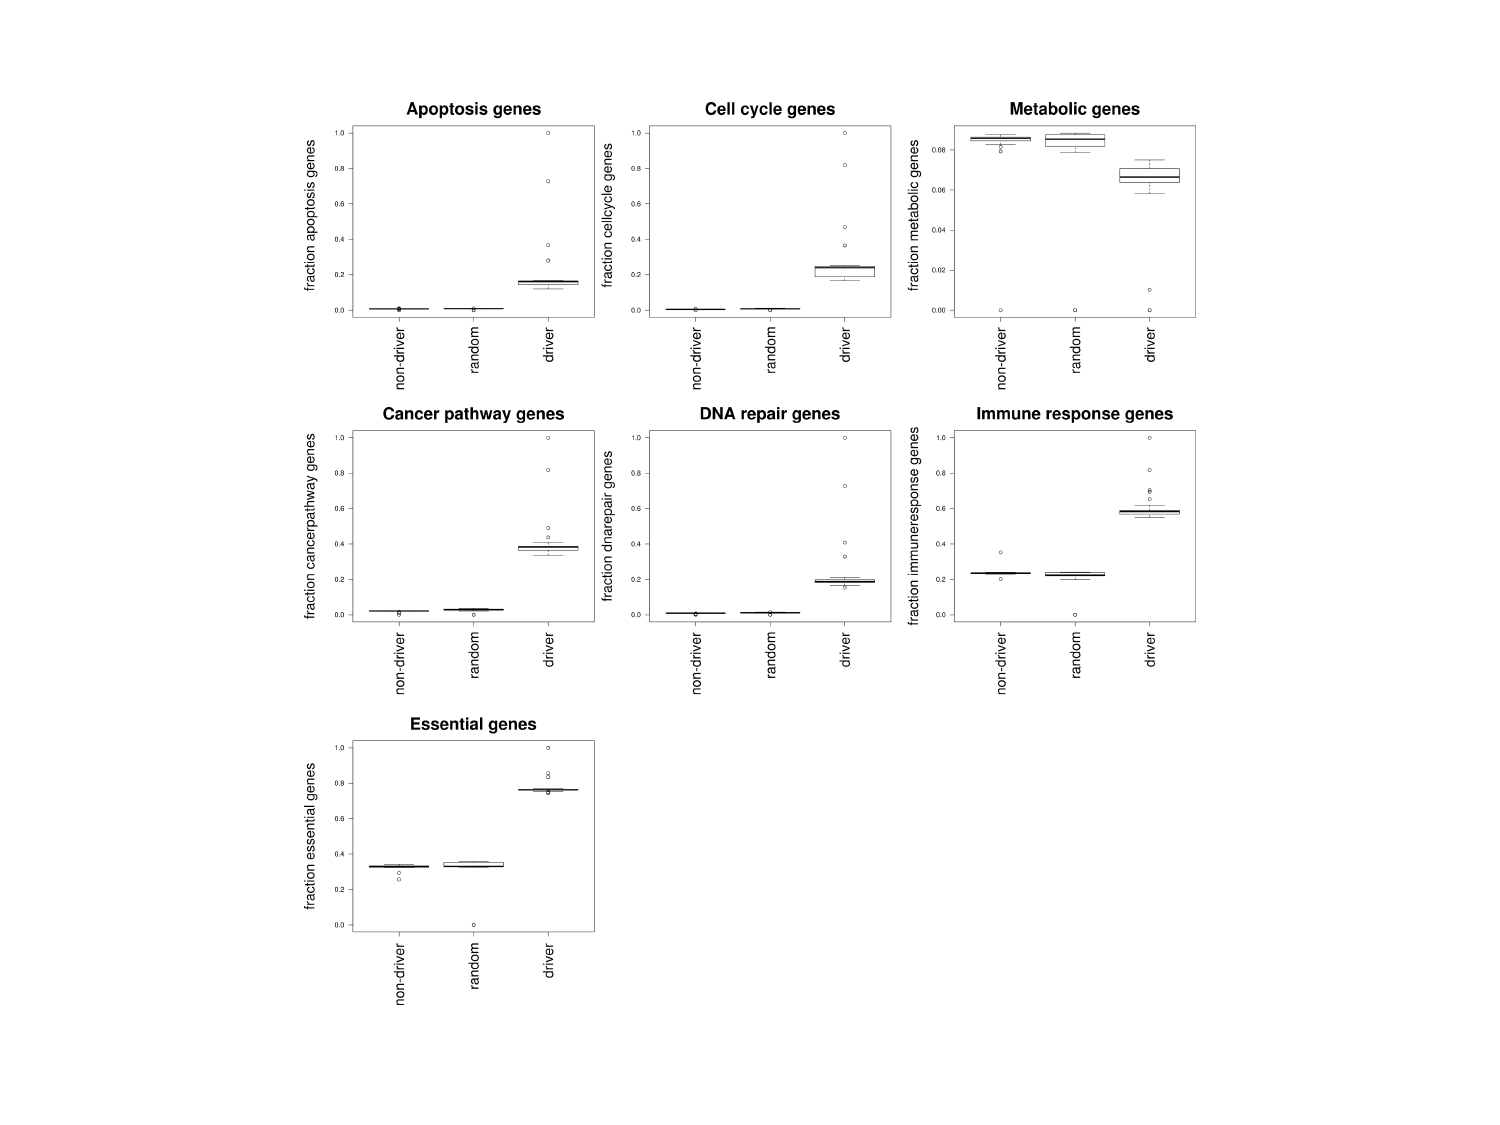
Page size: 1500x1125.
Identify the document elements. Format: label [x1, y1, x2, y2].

list [74, 102, 1426, 1006]
